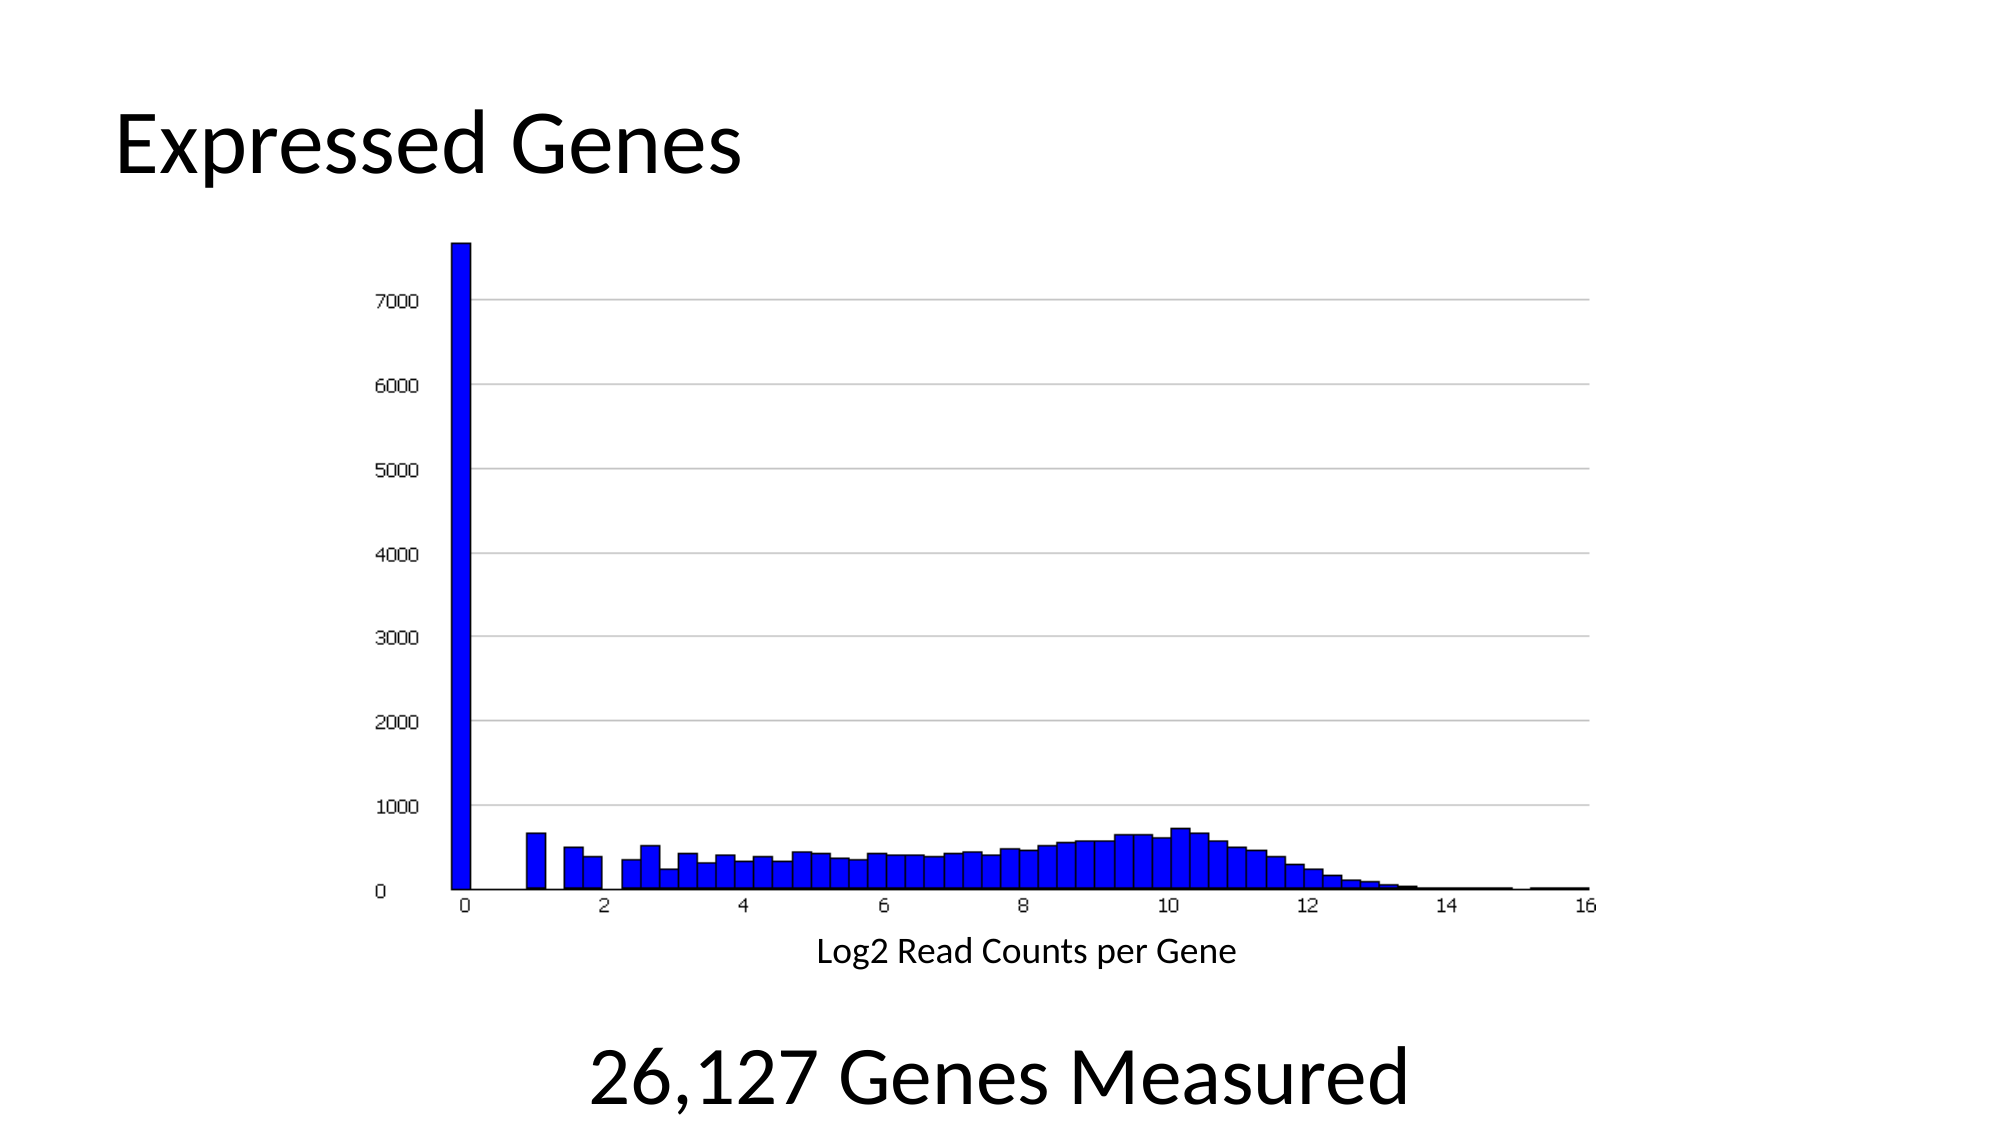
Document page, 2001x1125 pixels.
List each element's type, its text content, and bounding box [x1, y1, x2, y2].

title Expressed Genes [99, 42, 1900, 231]
text_box Log2 Read Counts per Gene [801, 943, 1253, 979]
picture [373, 235, 1596, 936]
text_box 26,127 Genes Measured [573, 1013, 1427, 1125]
